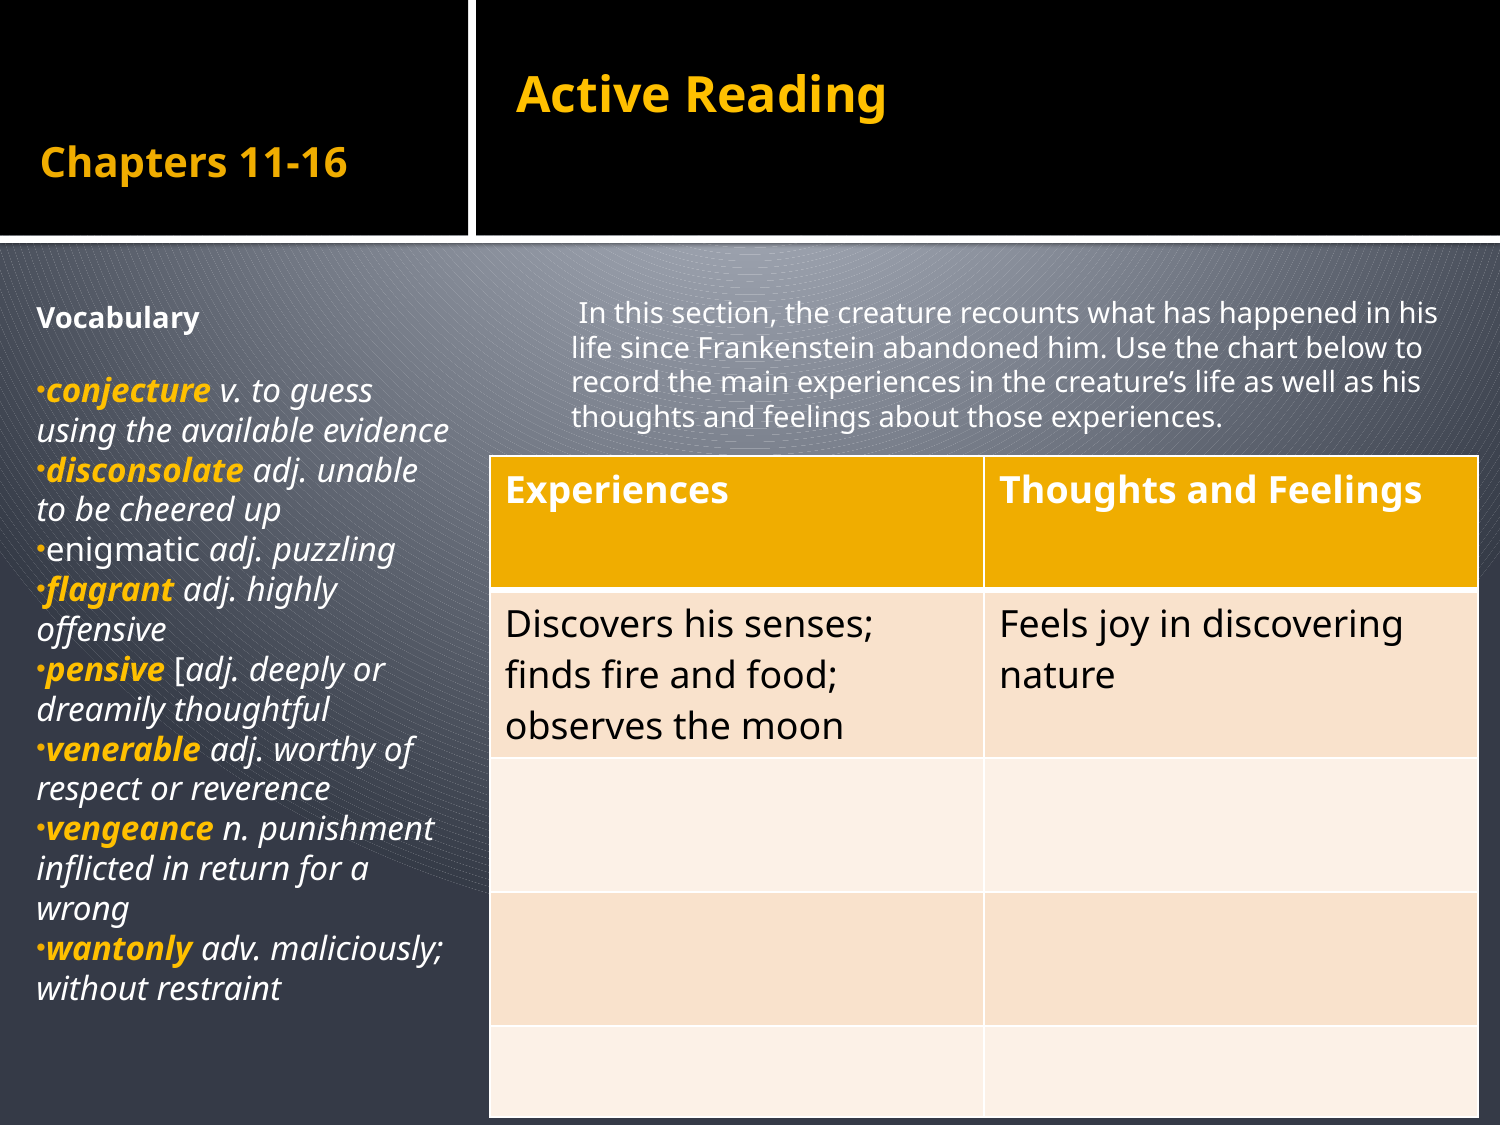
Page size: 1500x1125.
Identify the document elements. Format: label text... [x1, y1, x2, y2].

title Chapters 11-16 [27, 24, 442, 186]
list Vocabulary conjecture v. to guess using the available evidence disconsolate adj. unable to be cheered up enigmatic adj. puzzling flagrant adj. highly offensive pensive [adj. deeply or dreamily thoughtful venerable adj. worthy of respect or reverence vengeance n. punishment inflicted in return for a wrong wantonly adv. maliciously; without restraint [27, 283, 467, 1071]
table_cell [491, 893, 983, 1025]
table_cell [985, 893, 1477, 1025]
table_header Experiences [491, 457, 983, 587]
table_cell [985, 759, 1477, 891]
table_cell [491, 1027, 983, 1116]
table_cell [985, 1027, 1477, 1116]
table_header Thoughts and Feelings [985, 457, 1477, 587]
table_cell Discovers his senses; finds fire and food; observes the moon [491, 593, 983, 757]
text_box Active Reading [501, 54, 1500, 130]
list In this section, the creature recounts what has happened in his life since Frankenstein abandoned him. Use the chart below to record the main experiences in the creature’s life as well as his thoughts and feelings about those experiences. [489, 278, 1462, 455]
table_cell [491, 759, 983, 891]
table_cell Feels joy in discovering nature [985, 593, 1477, 757]
